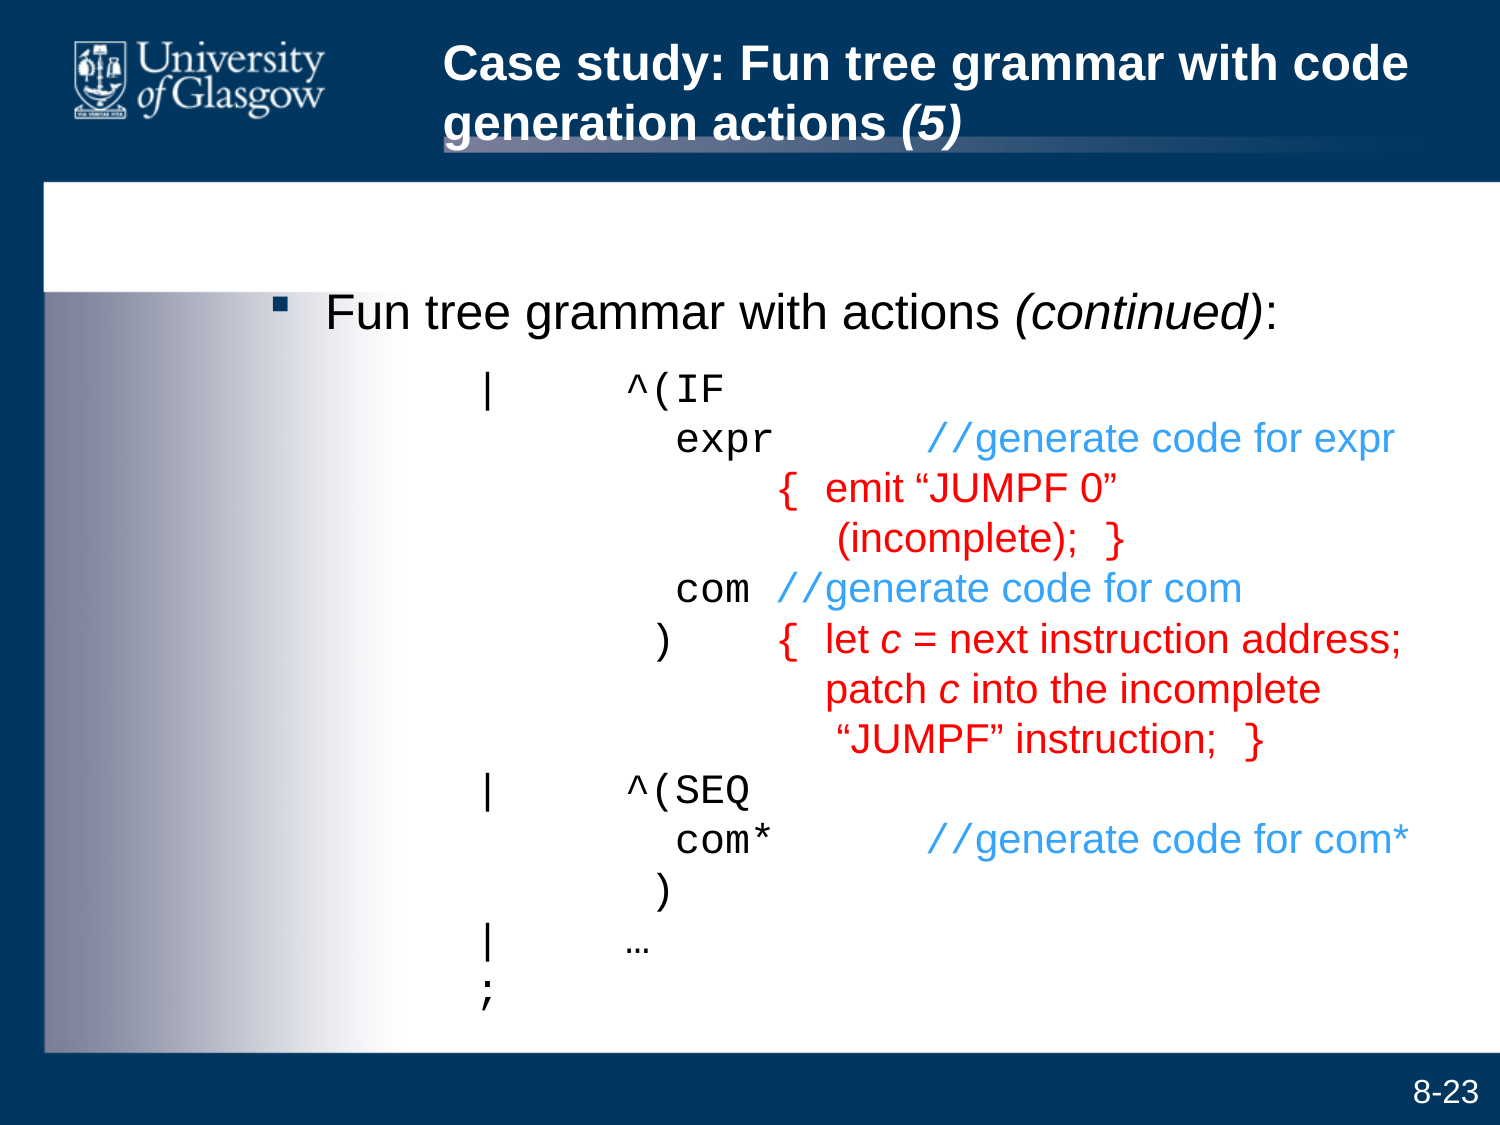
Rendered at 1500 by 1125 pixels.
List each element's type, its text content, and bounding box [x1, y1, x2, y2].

title Case study: Fun tree grammar with code generation actions (5) [427, 30, 1436, 150]
picture [0, 0, 1500, 1125]
list Fun tree grammar with actions (continued): | ^(IF expr //generate code for expr { emit “JUMPF 0” (incomplete); } com //generate code for com ) { let c = next instruction address; patch c into the incomplete “JUMPF” instruction; } | ^(SEQ com* //generate code for com* ) | … ; [253, 278, 1448, 1038]
